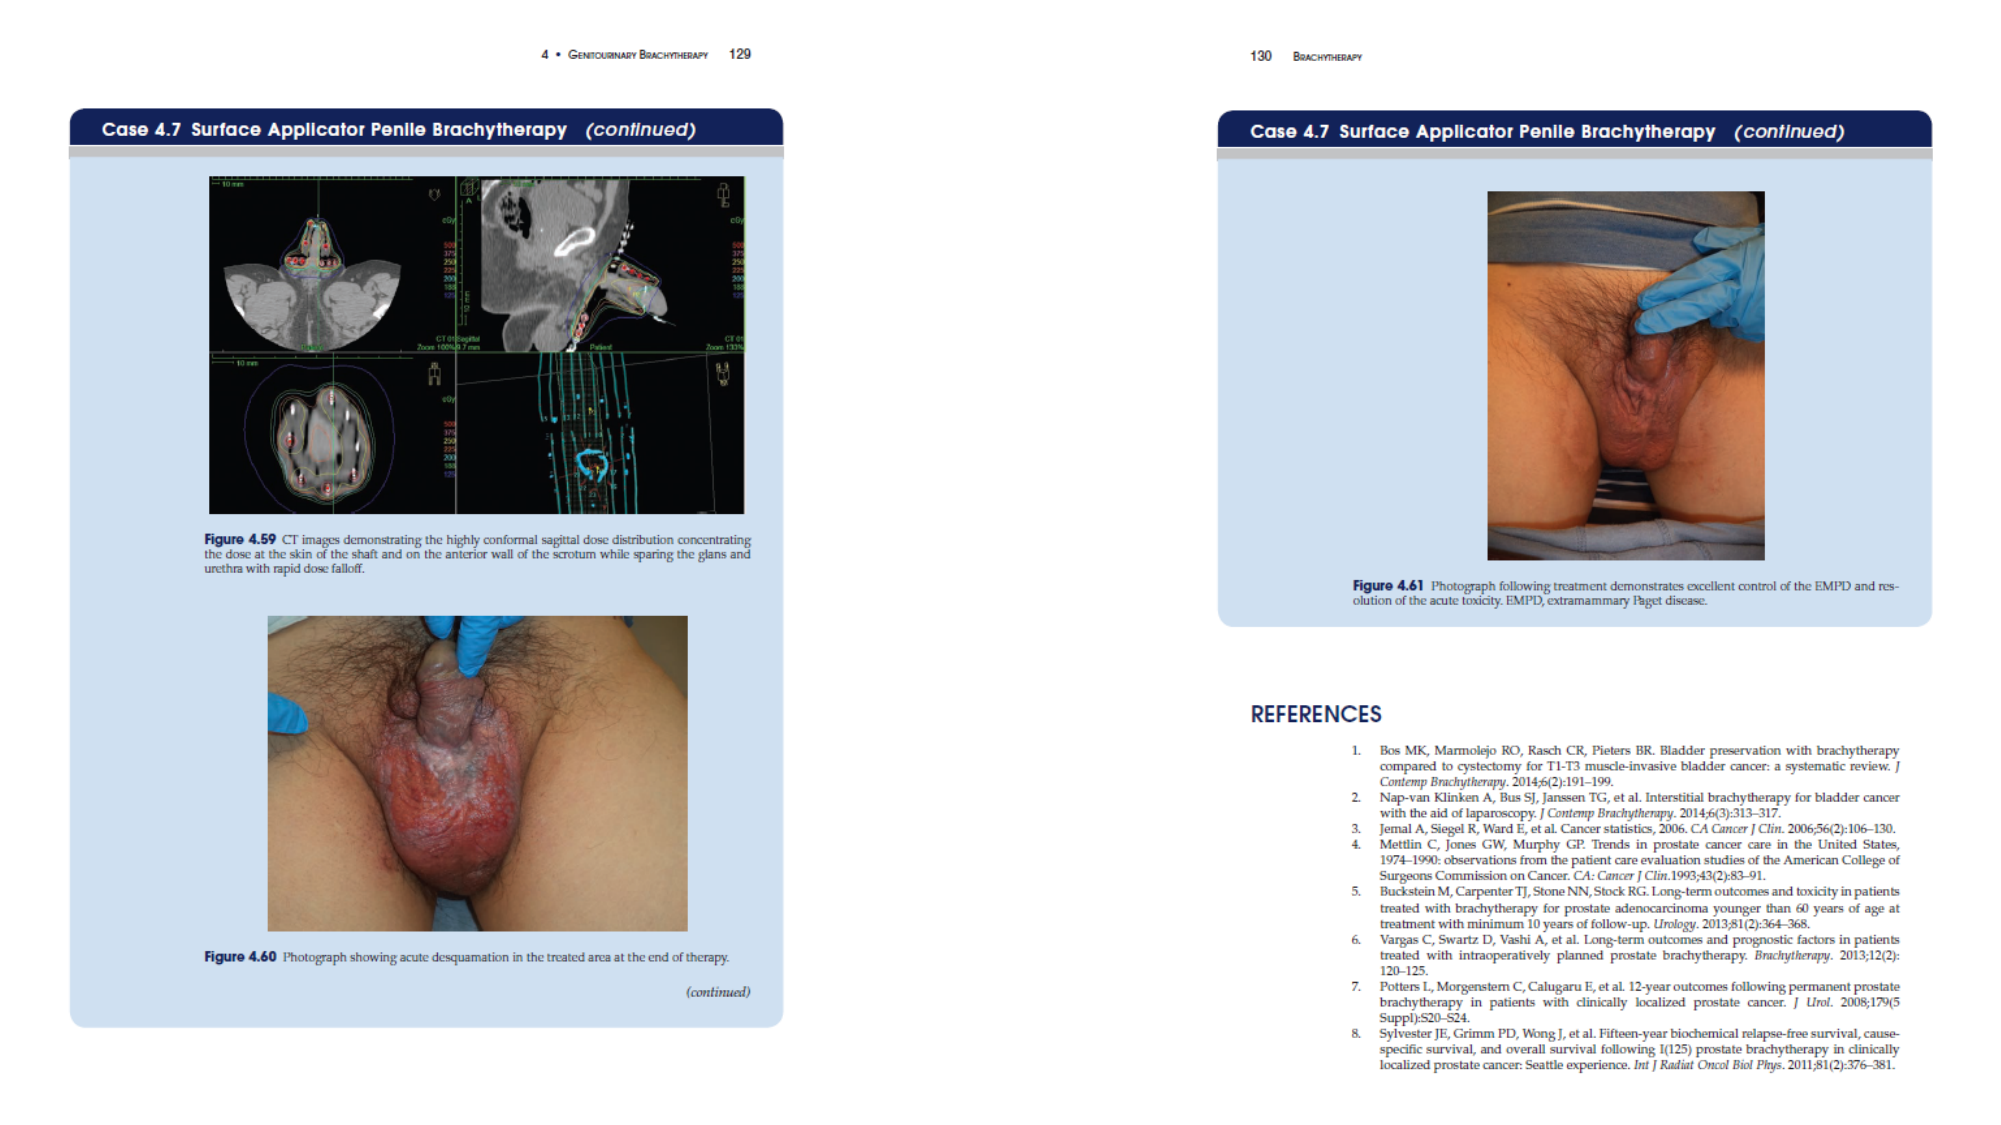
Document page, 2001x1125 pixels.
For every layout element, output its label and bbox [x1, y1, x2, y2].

picture [1131, 1, 2000, 1125]
picture [0, 0, 869, 1125]
